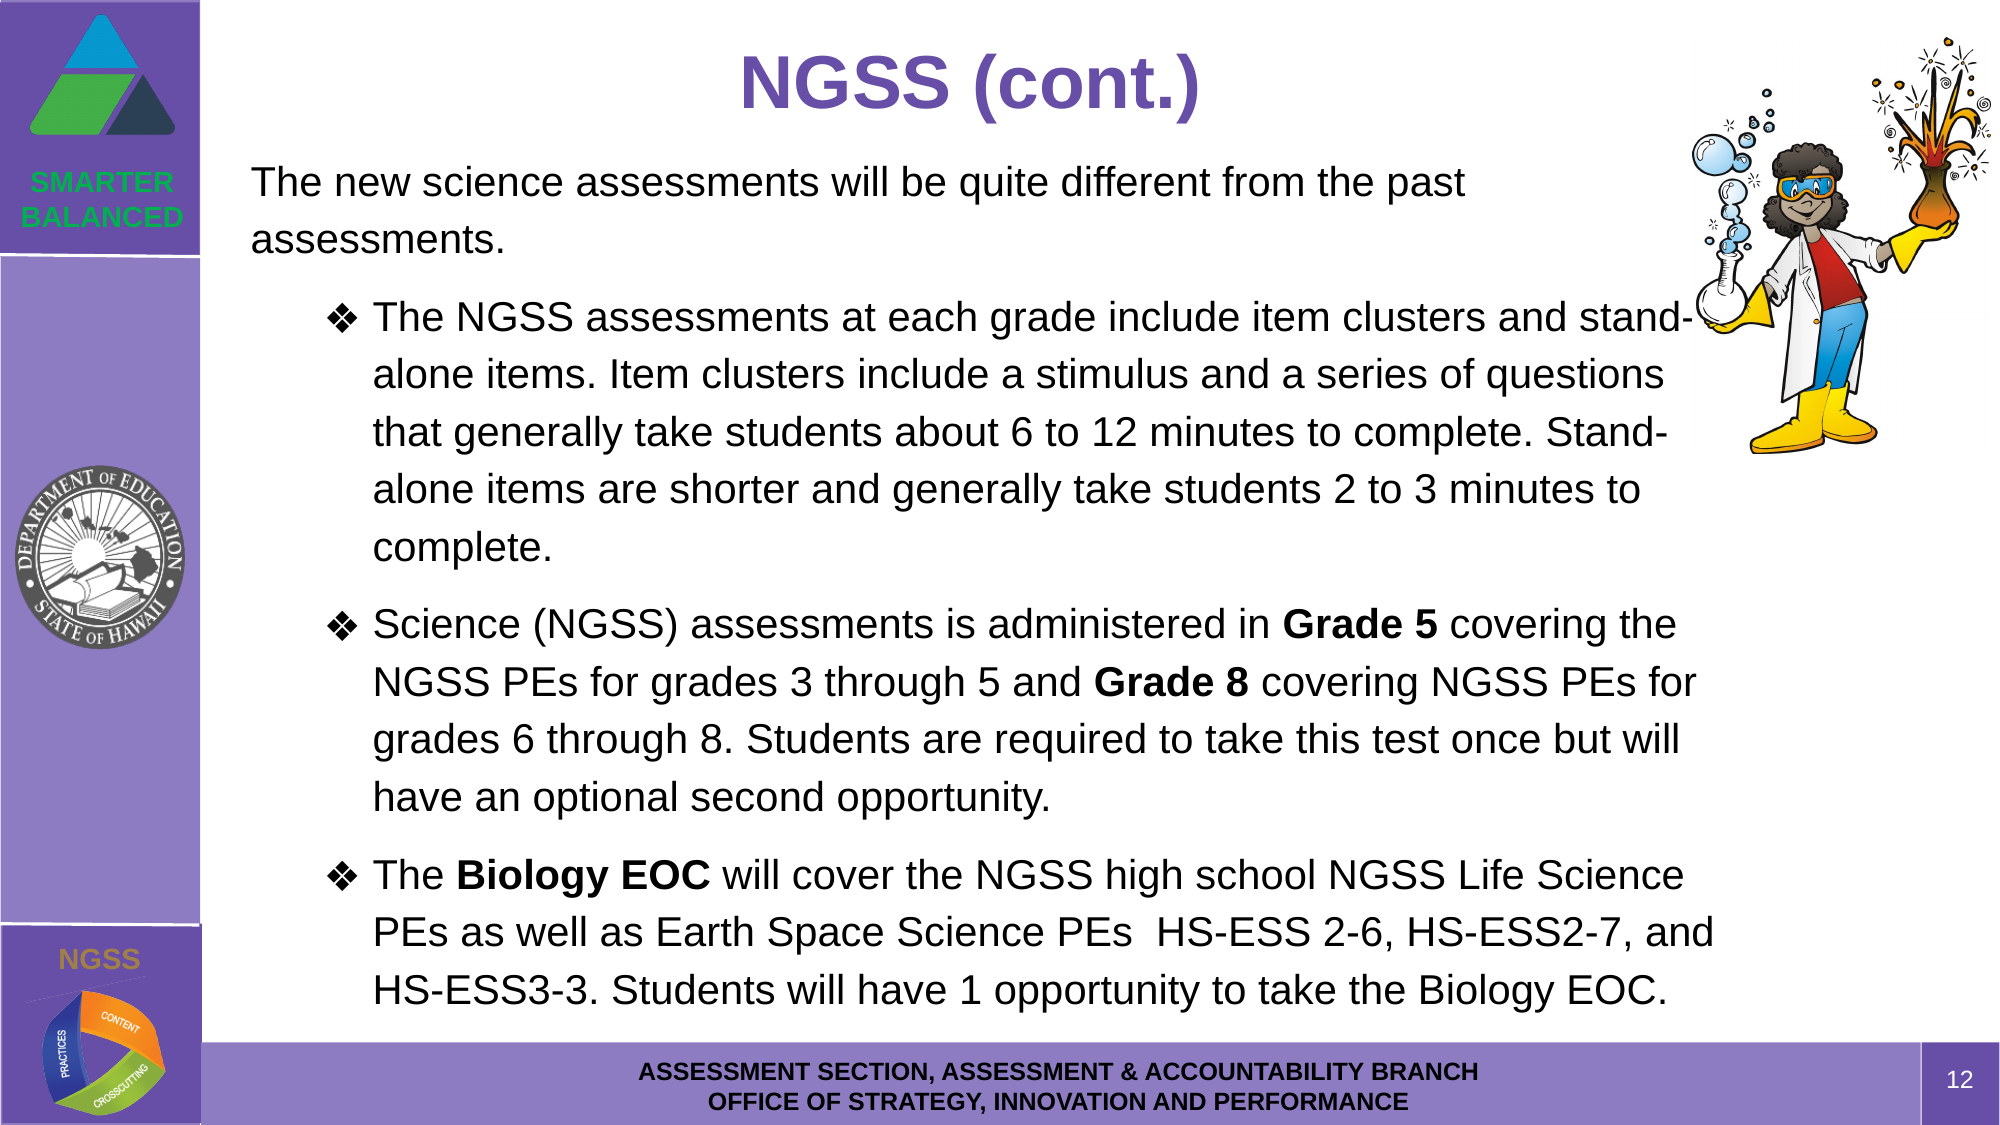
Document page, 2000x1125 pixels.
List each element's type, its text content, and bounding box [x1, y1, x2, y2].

title NGSS (cont.) [262, 37, 1679, 131]
picture [28, 12, 177, 137]
picture [27, 977, 172, 1125]
picture [14, 464, 186, 650]
picture [1692, 37, 1991, 455]
list The new science assessments will be quite different from the past assessments. The NGSS assessments at each grade include item clusters and stand-alone items. Item clusters include a stimulus and a series of questions that generally take students about 6 to 12 minutes to complete. Stand-alone items are shorter and generally take students 2 to 3 minutes to complete. Science (NGSS) assessments is administered in Grade 5 covering the NGSS PEs for grades 3 through 5 and Grade 8 covering NGSS PEs for grades 6 through 8. Students are required to take this test once but will have an optional second opportunity. The Biology EOC will cover the NGSS high school NGSS Life Science PEs as well as Earth Space Science PEs HS-ESS 2-6, HS-ESS2-7, and HS-ESS3-3. Students will have 1 opportunity to take the Biology EOC. [235, 139, 1749, 907]
